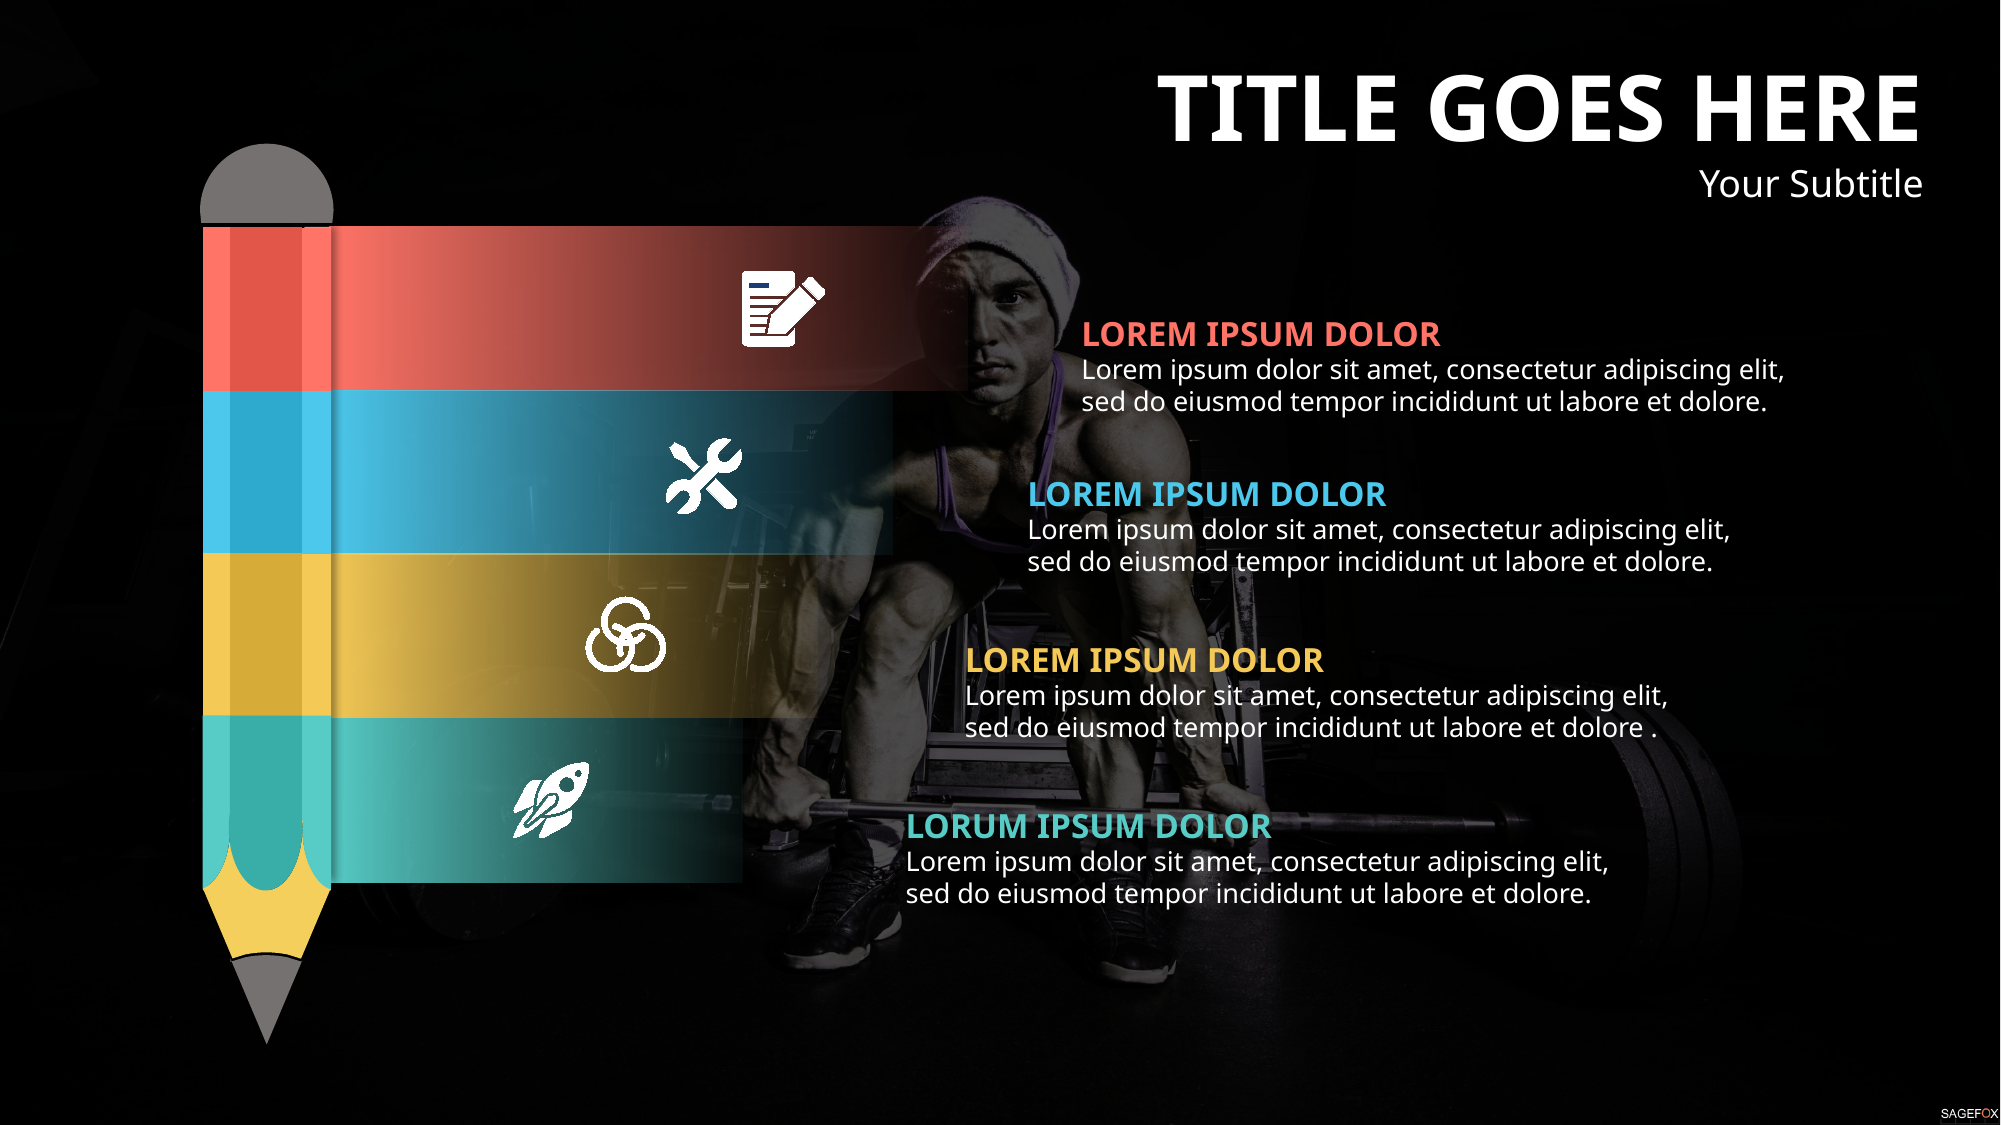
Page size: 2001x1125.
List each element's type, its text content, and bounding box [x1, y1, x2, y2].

text_box [585, 596, 666, 672]
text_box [1066, 305, 1811, 426]
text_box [1012, 465, 1757, 586]
text_box TITLE GOES HERE Your Subtitle [1035, 42, 1939, 212]
text_box [342, 390, 893, 556]
picture [0, 0, 2001, 1125]
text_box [513, 762, 589, 838]
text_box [666, 438, 742, 514]
text_box [342, 553, 818, 719]
text_box [341, 717, 743, 883]
text_box [340, 226, 968, 392]
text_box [199, 143, 334, 1045]
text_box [890, 797, 1635, 918]
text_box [949, 631, 1695, 752]
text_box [742, 270, 825, 346]
